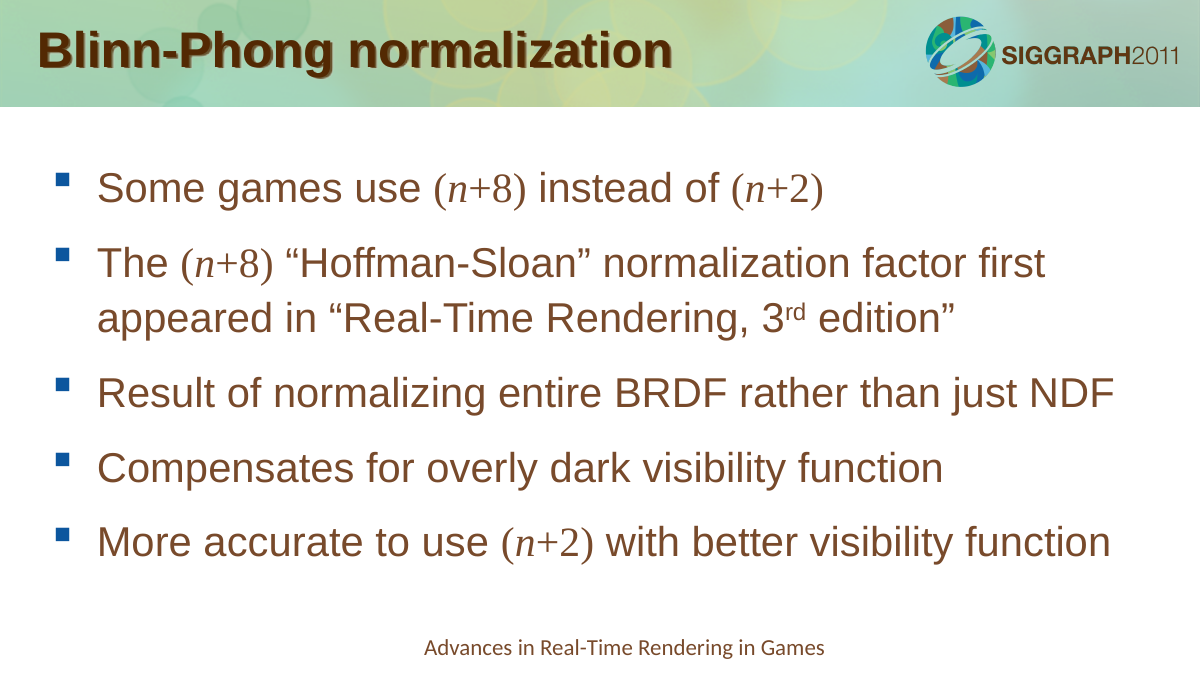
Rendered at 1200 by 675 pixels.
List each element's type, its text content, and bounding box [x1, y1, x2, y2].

picture [0, 0, 1200, 107]
list Some games use (n+8) instead of (n+2) The (n+8) “Hoffman-Sloan” normalization factor first appeared in “Real-Time Rendering, 3rd edition” Result of normalizing entire BRDF rather than just NDF Compensates for overly dark visibility function More accurate to use (n+2) with better visibility function [39, 149, 1145, 653]
title Blinn-Phong normalization [24, 0, 1128, 96]
